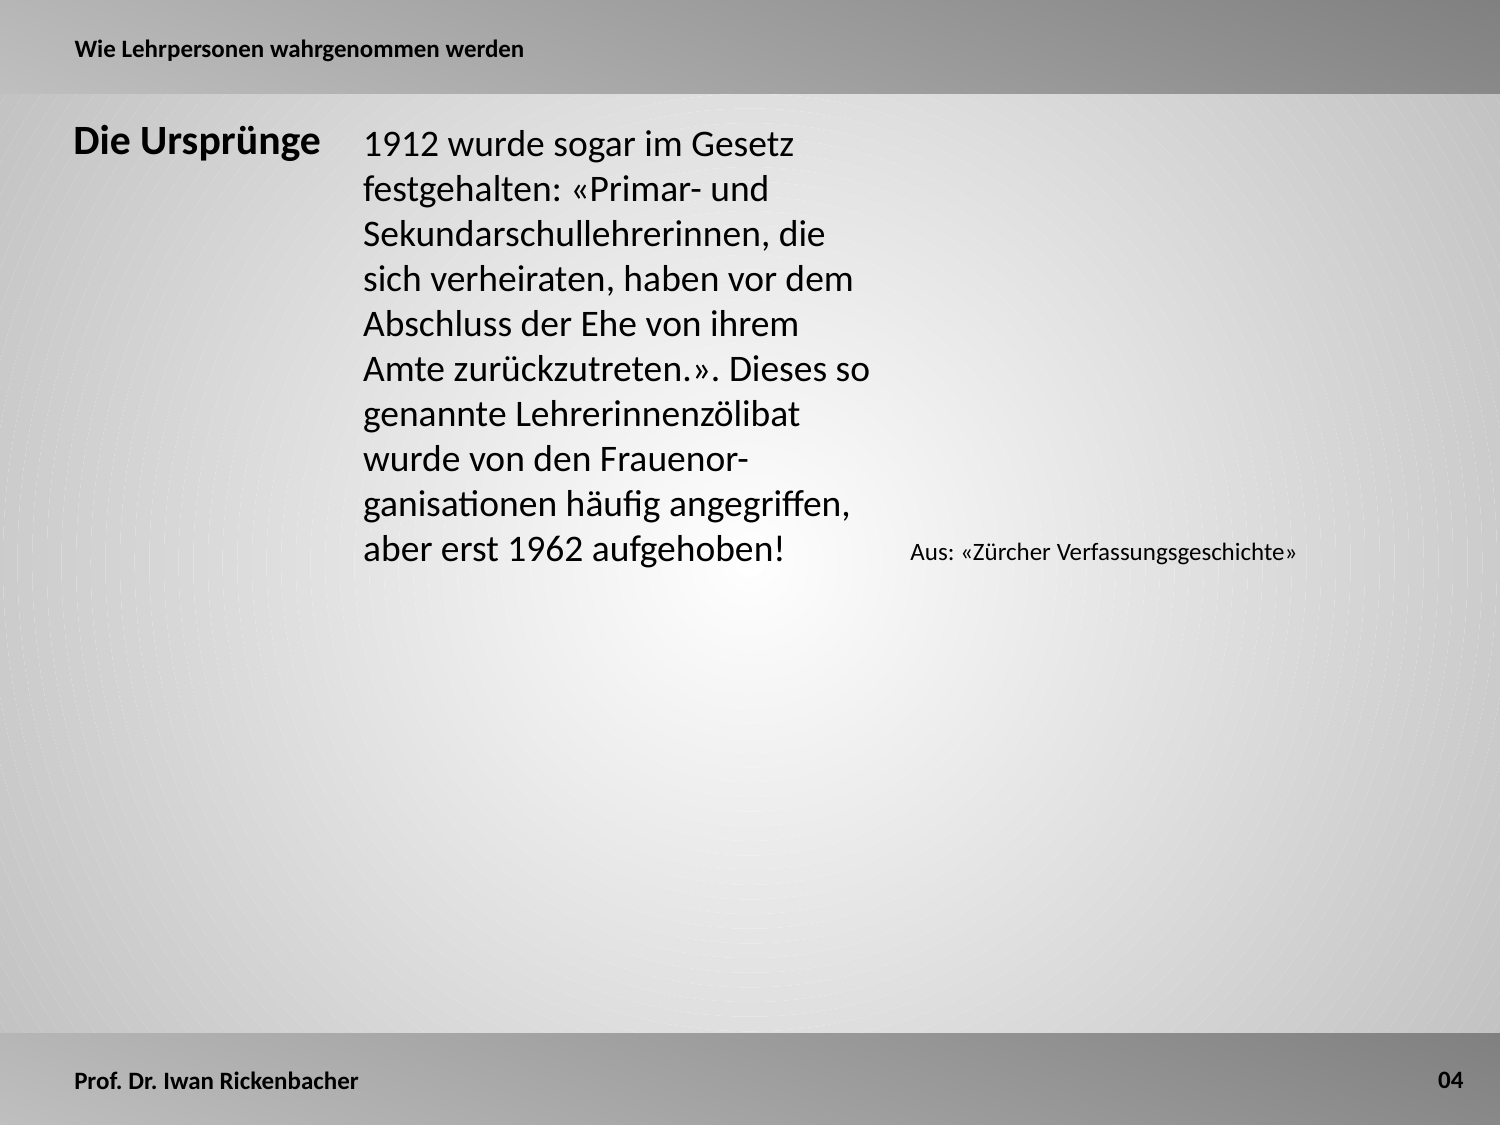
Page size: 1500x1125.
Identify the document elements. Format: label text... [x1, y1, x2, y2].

text_box [0, 0, 1500, 96]
text_box Aus: «Zürcher Verfassungsgeschichte» [895, 527, 1317, 573]
text_box [0, 1032, 1500, 1125]
title Wie Lehrpersonen wahrgenommen werden [59, 11, 1335, 85]
text_box 04 [1423, 1042, 1500, 1116]
text_box Prof. Dr. Iwan Rickenbacher [59, 1042, 467, 1116]
text_box Die Ursprünge [58, 105, 1231, 171]
text_box 1912 wurde sogar im Gesetz festgehalten: «Primar- und Sekundarschullehrerinnen, die sich verheiraten, haben vor dem Abschluss der Ehe von ihrem Amte zurückzutreten.». Dieses so genannte Lehrerinnenzölibat wurde von den Frauenor-ganisationen häufig angegriffen, aber erst 1962 aufgehoben! [348, 111, 892, 666]
